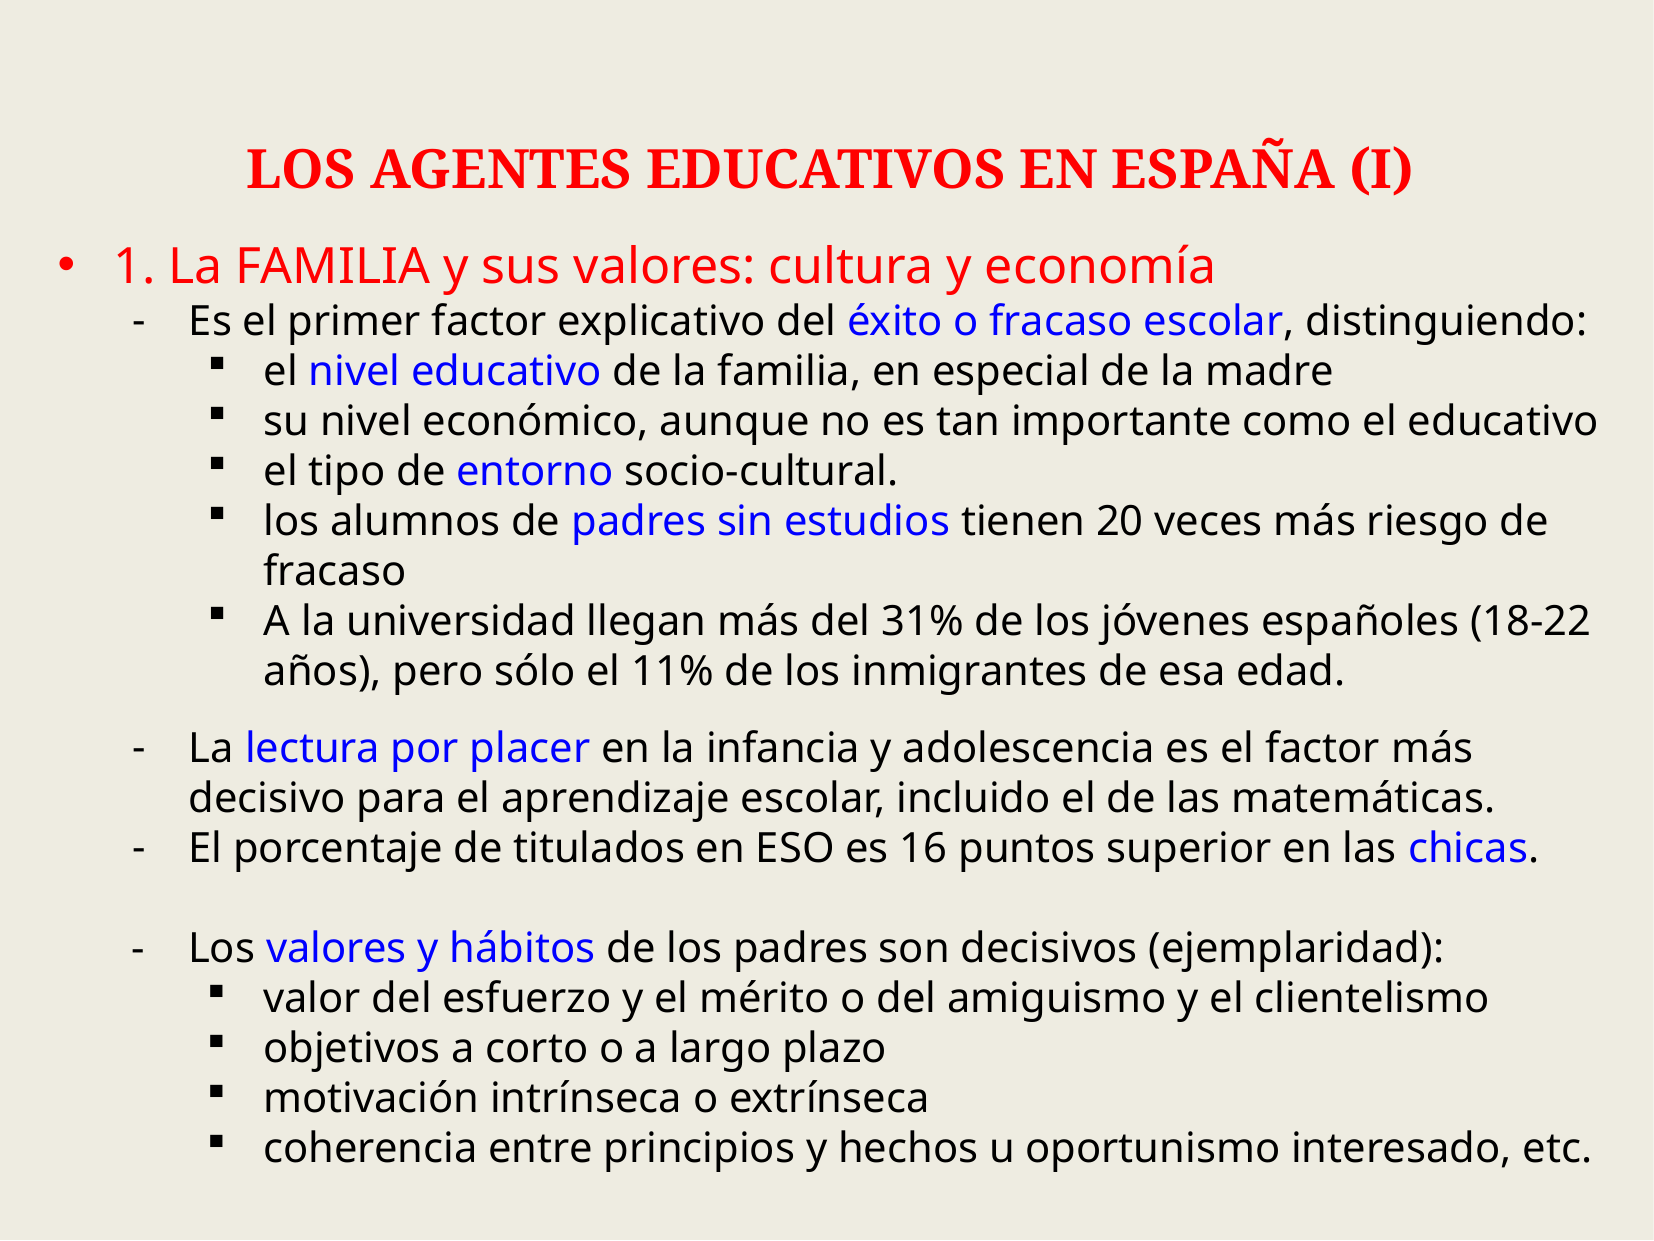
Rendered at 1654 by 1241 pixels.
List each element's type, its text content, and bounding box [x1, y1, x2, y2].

text_box La lectura por placer en la infancia y adolescencia es el factor más decisivo para el aprendizaje escolar, incluido el de las matemáticas. El porcentaje de titulados en ESO es 16 puntos superior en las chicas. [42, 713, 1654, 878]
text_box 1. La FAMILIA y sus valores: cultura y economía Es el primer factor explicativo del éxito o fracaso escolar, distinguiendo: el nivel educativo de la familia, en especial de la madre su nivel económico, aunque no es tan importante como el educativo el tipo de entorno socio-cultural. los alumnos de padres sin estudios tienen 20 veces más riesgo de fracaso A la universidad llegan más del 31% de los jóvenes españoles (18-22 años), pero sólo el 11% de los inmigrantes de esa edad. [42, 226, 1654, 701]
text_box LOS AGENTES EDUCATIVOS EN ESPAÑA (I) [70, 129, 1591, 204]
text_box Los valores y hábitos de los padres son decisivos (ejemplaridad): valor del esfuerzo y el mérito o del amiguismo y el clientelismo objetivos a corto o a largo plazo motivación intrínseca o extrínseca coherencia entre principios y hechos u oportunismo interesado, etc. [42, 913, 1654, 1179]
